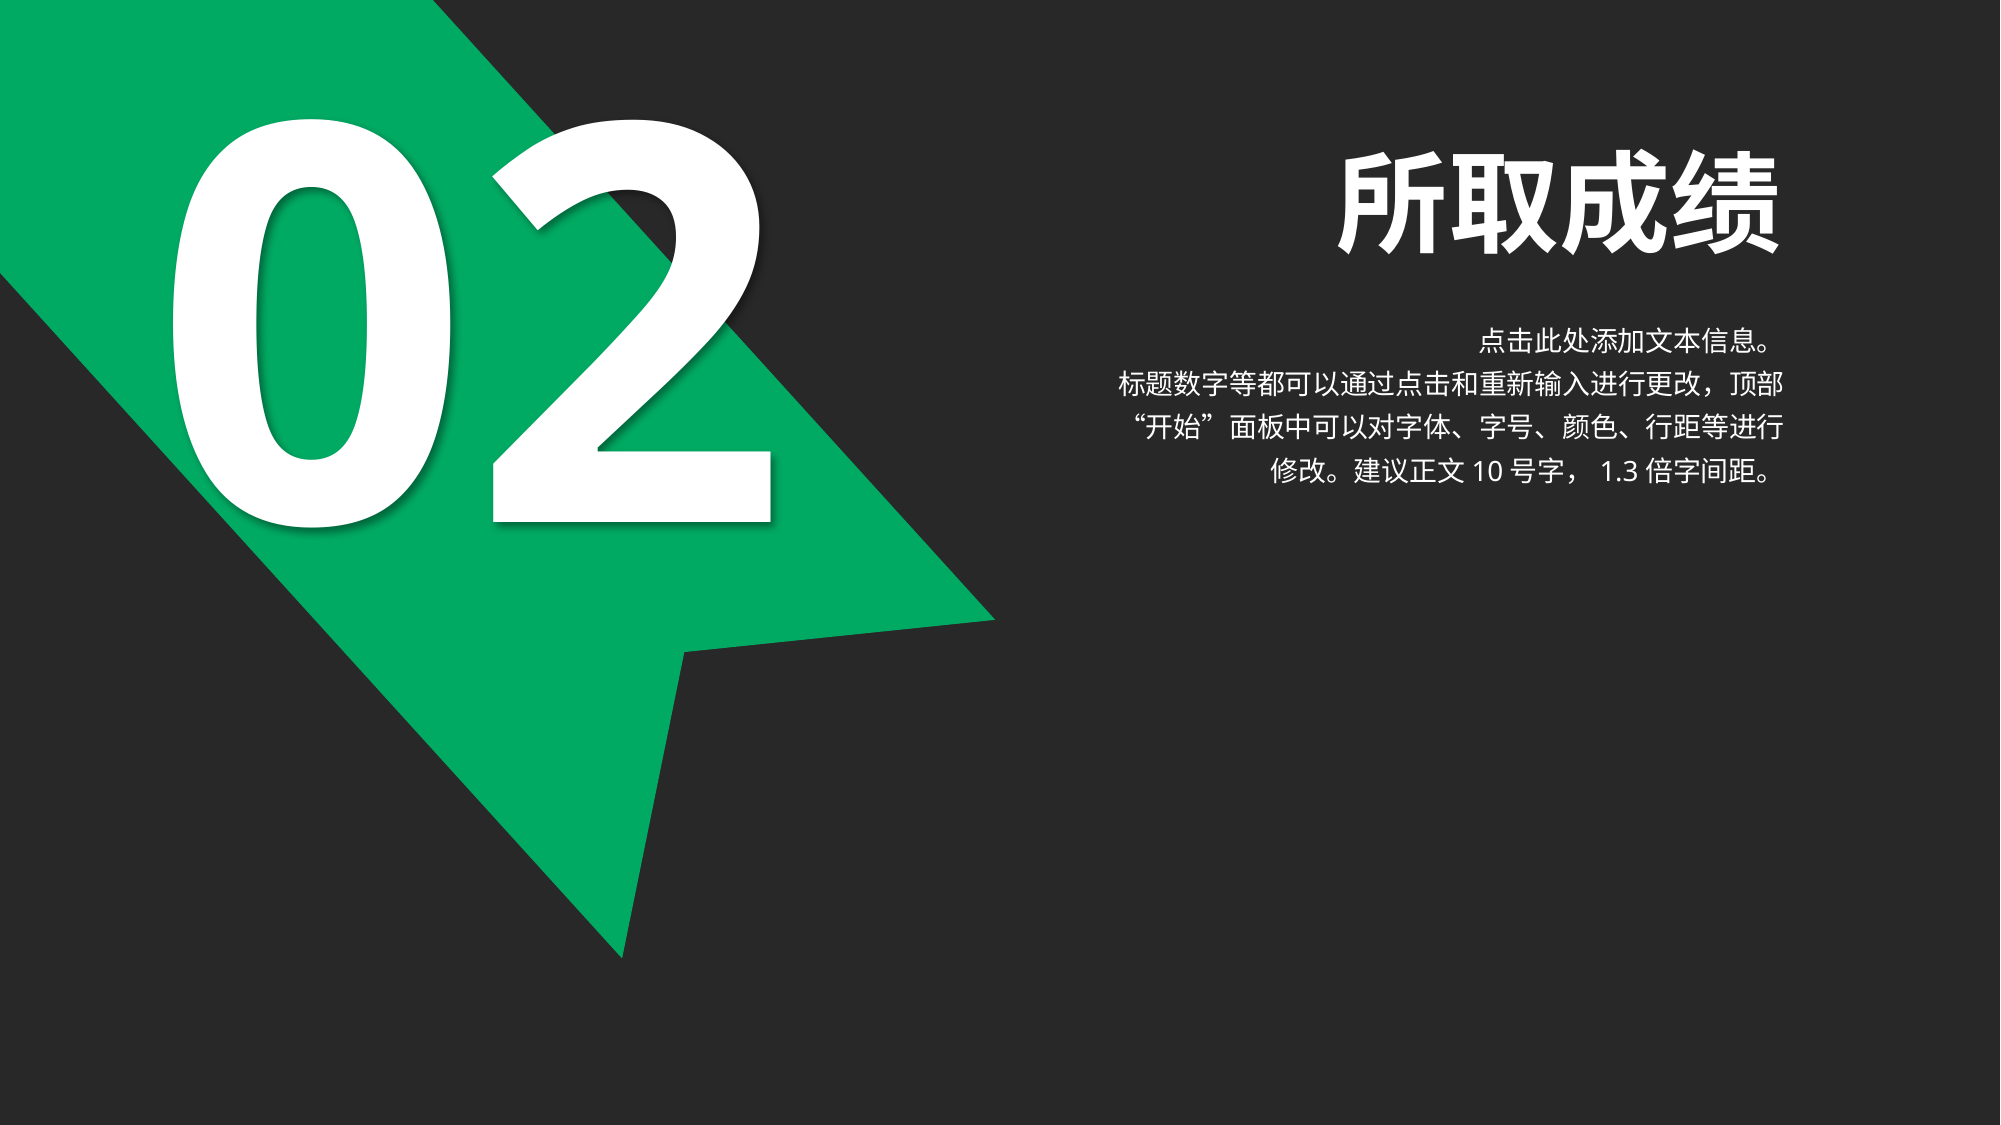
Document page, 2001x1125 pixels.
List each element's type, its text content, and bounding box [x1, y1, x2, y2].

text_box 点击此处添加文本信息。 标题数字等都可以通过点击和重新输入进行更改，顶部“开始”面板中可以对字体、字号、颜色、行距等进行修改。建议正文10号字，1.3倍字间距。 [1085, 306, 1799, 495]
text_box 所取成绩 [1321, 113, 1797, 275]
text_box 02 [138, 0, 804, 641]
text_box [0, 0, 136, 424]
text_box [813, 418, 997, 640]
text_box [342, 651, 700, 960]
